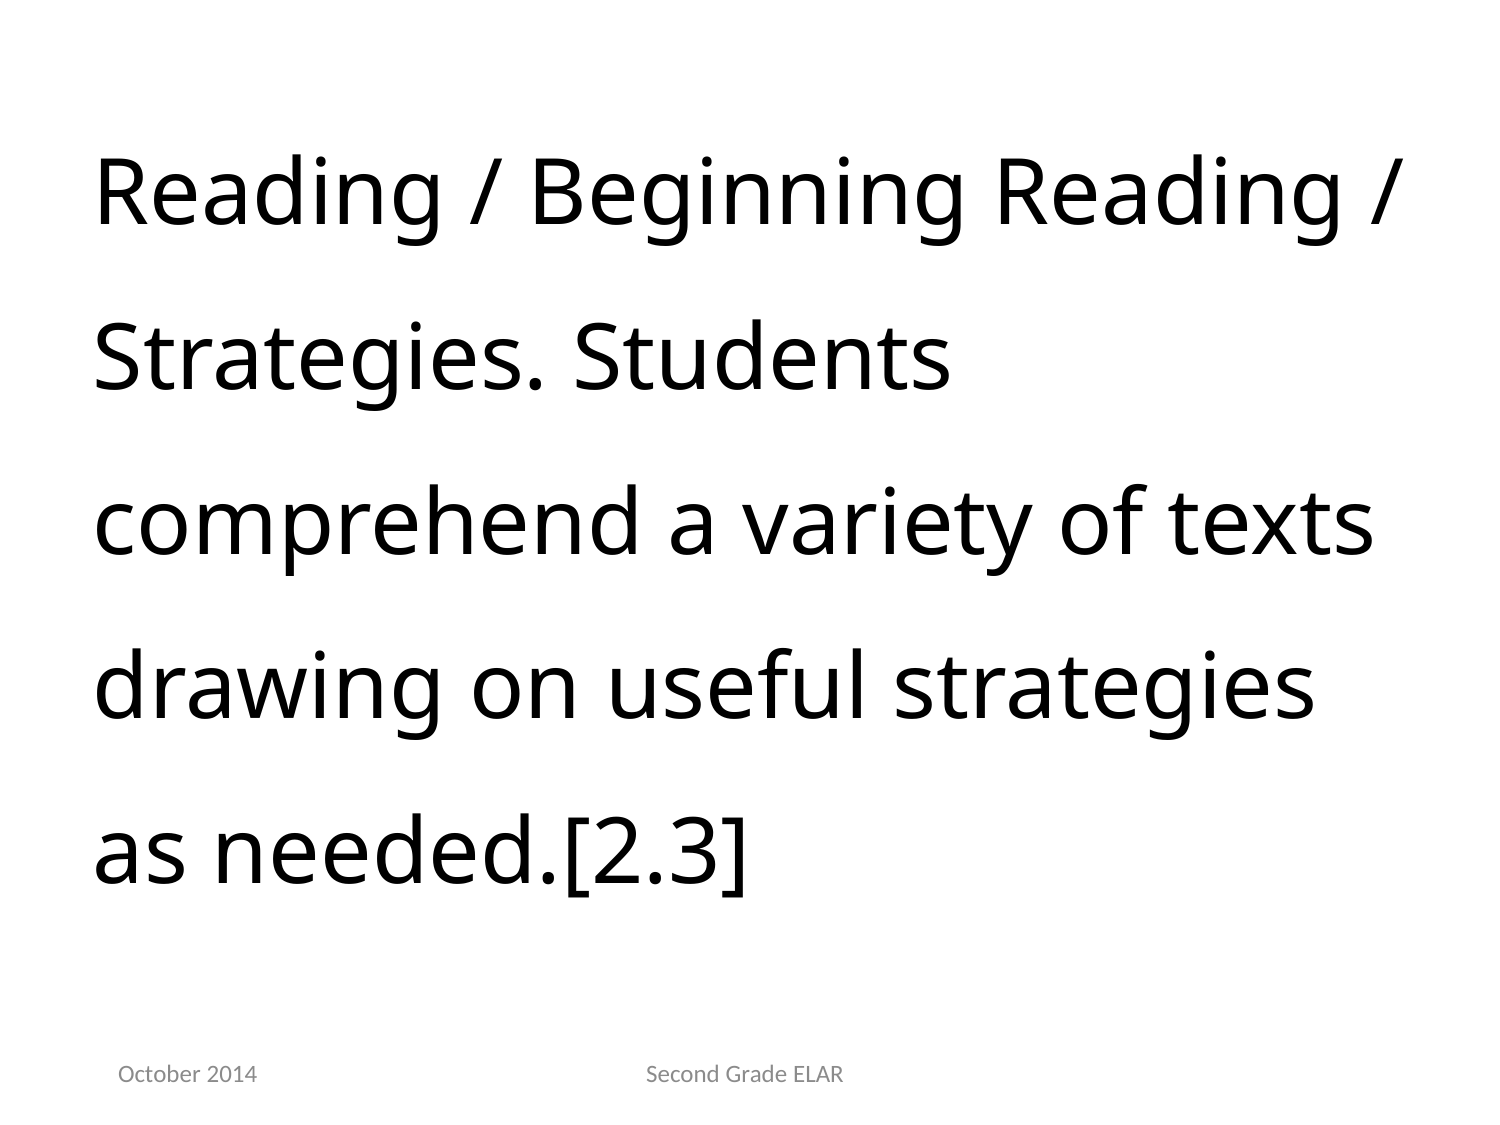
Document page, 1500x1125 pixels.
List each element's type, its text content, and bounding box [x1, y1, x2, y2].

footer Second Grade ELAR [492, 1042, 999, 1103]
subtitle Reading / Beginning Reading / Strategies. Students comprehend a variety of texts drawing on useful strategies as needed.[2.3] [78, 70, 1429, 1014]
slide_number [103, 1042, 441, 1103]
